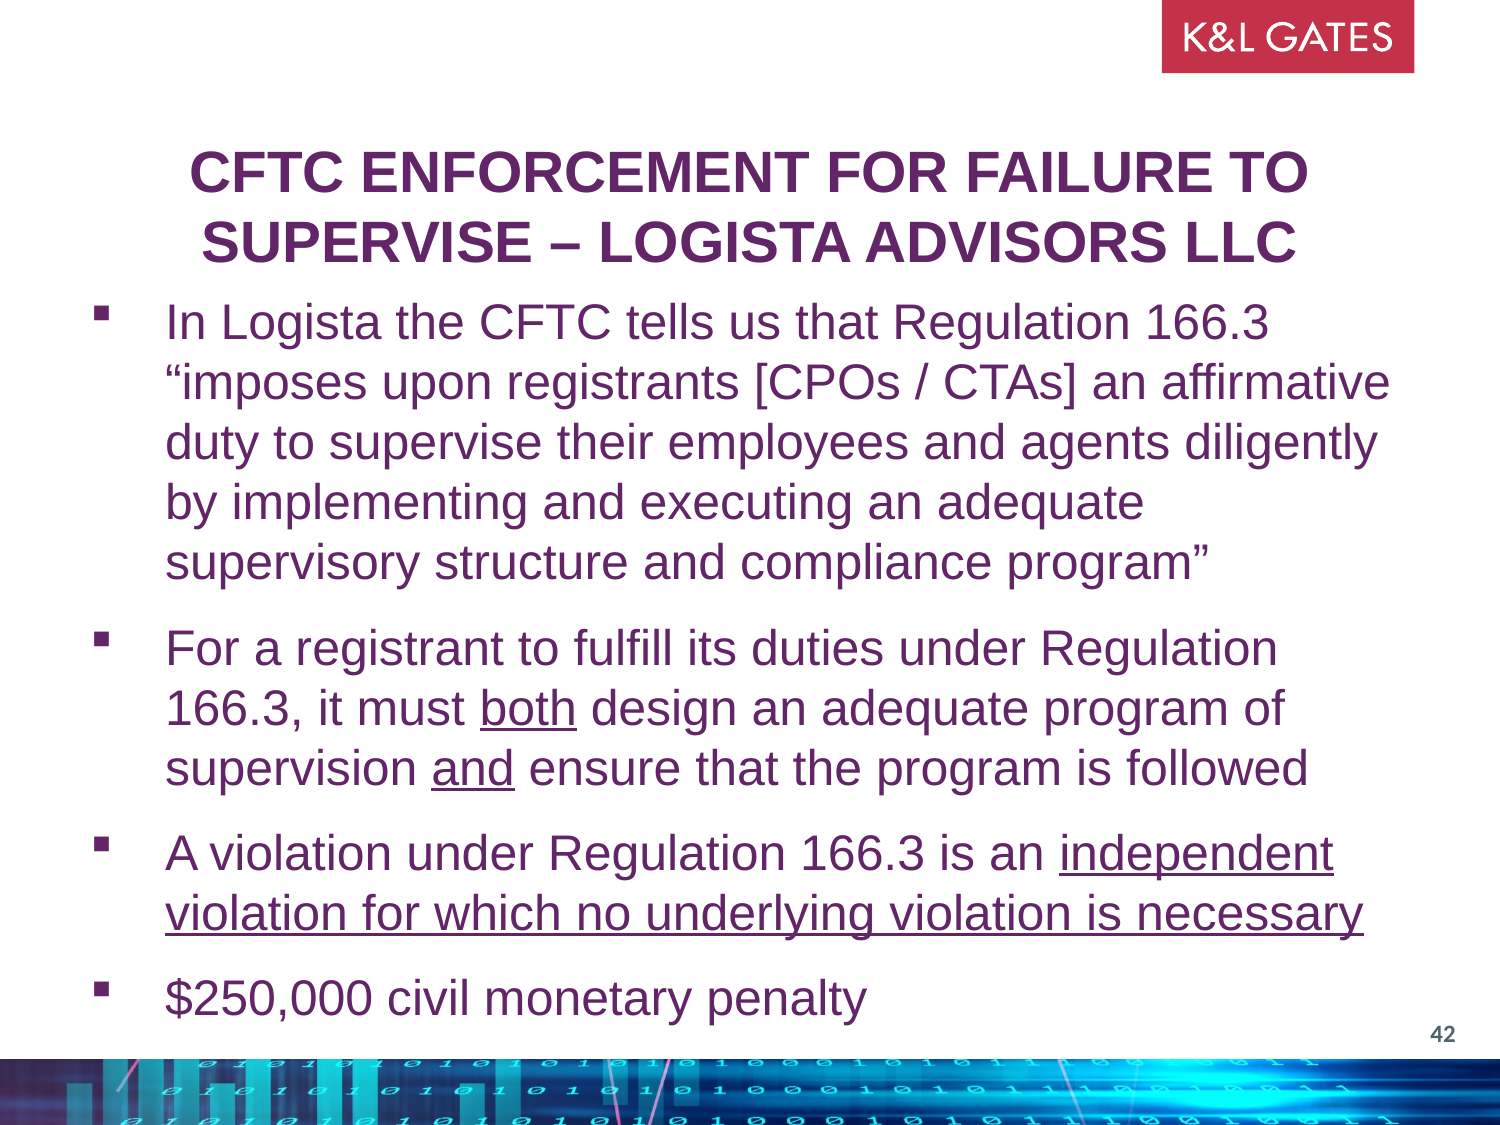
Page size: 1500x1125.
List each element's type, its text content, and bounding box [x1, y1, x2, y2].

picture [1358, 1119, 1385, 1125]
picture [1016, 1085, 1041, 1089]
title CFTC ENFORCEMENT FOR FAILURE TO SUPERVISE – LOGISTA ADVISORS LLC [75, 149, 1425, 258]
picture [1001, 1118, 1069, 1125]
picture [1221, 1114, 1353, 1123]
picture [683, 1059, 694, 1065]
picture [956, 1059, 1362, 1125]
text_box 42 [1127, 1002, 1471, 1063]
picture [763, 1059, 782, 1065]
picture [931, 1059, 952, 1063]
picture [722, 1059, 750, 1067]
picture [629, 1059, 638, 1068]
picture [755, 1120, 763, 1125]
picture [1159, 1118, 1183, 1125]
picture [897, 1089, 911, 1094]
picture [935, 1090, 948, 1095]
picture [1248, 1059, 1500, 1125]
picture [0, 1059, 1059, 1125]
list In Logista the CFTC tells us that Regulation 166.3 “imposes upon registrants [CPOs / CTAs] an affirmative duty to supervise their employees and agents diligently by implementing and executing an adequate supervisory structure and compliance program” For a registrant to fulfill its duties under Regulation 166.3, it must both design an adequate program of supervision and ensure that the program is followed A violation under Regulation 166.3 is an independent violation for which no underlying violation is necessary $250,000 civil monetary penalty [75, 282, 1425, 988]
picture [1233, 1119, 1262, 1125]
picture [1198, 1118, 1226, 1125]
